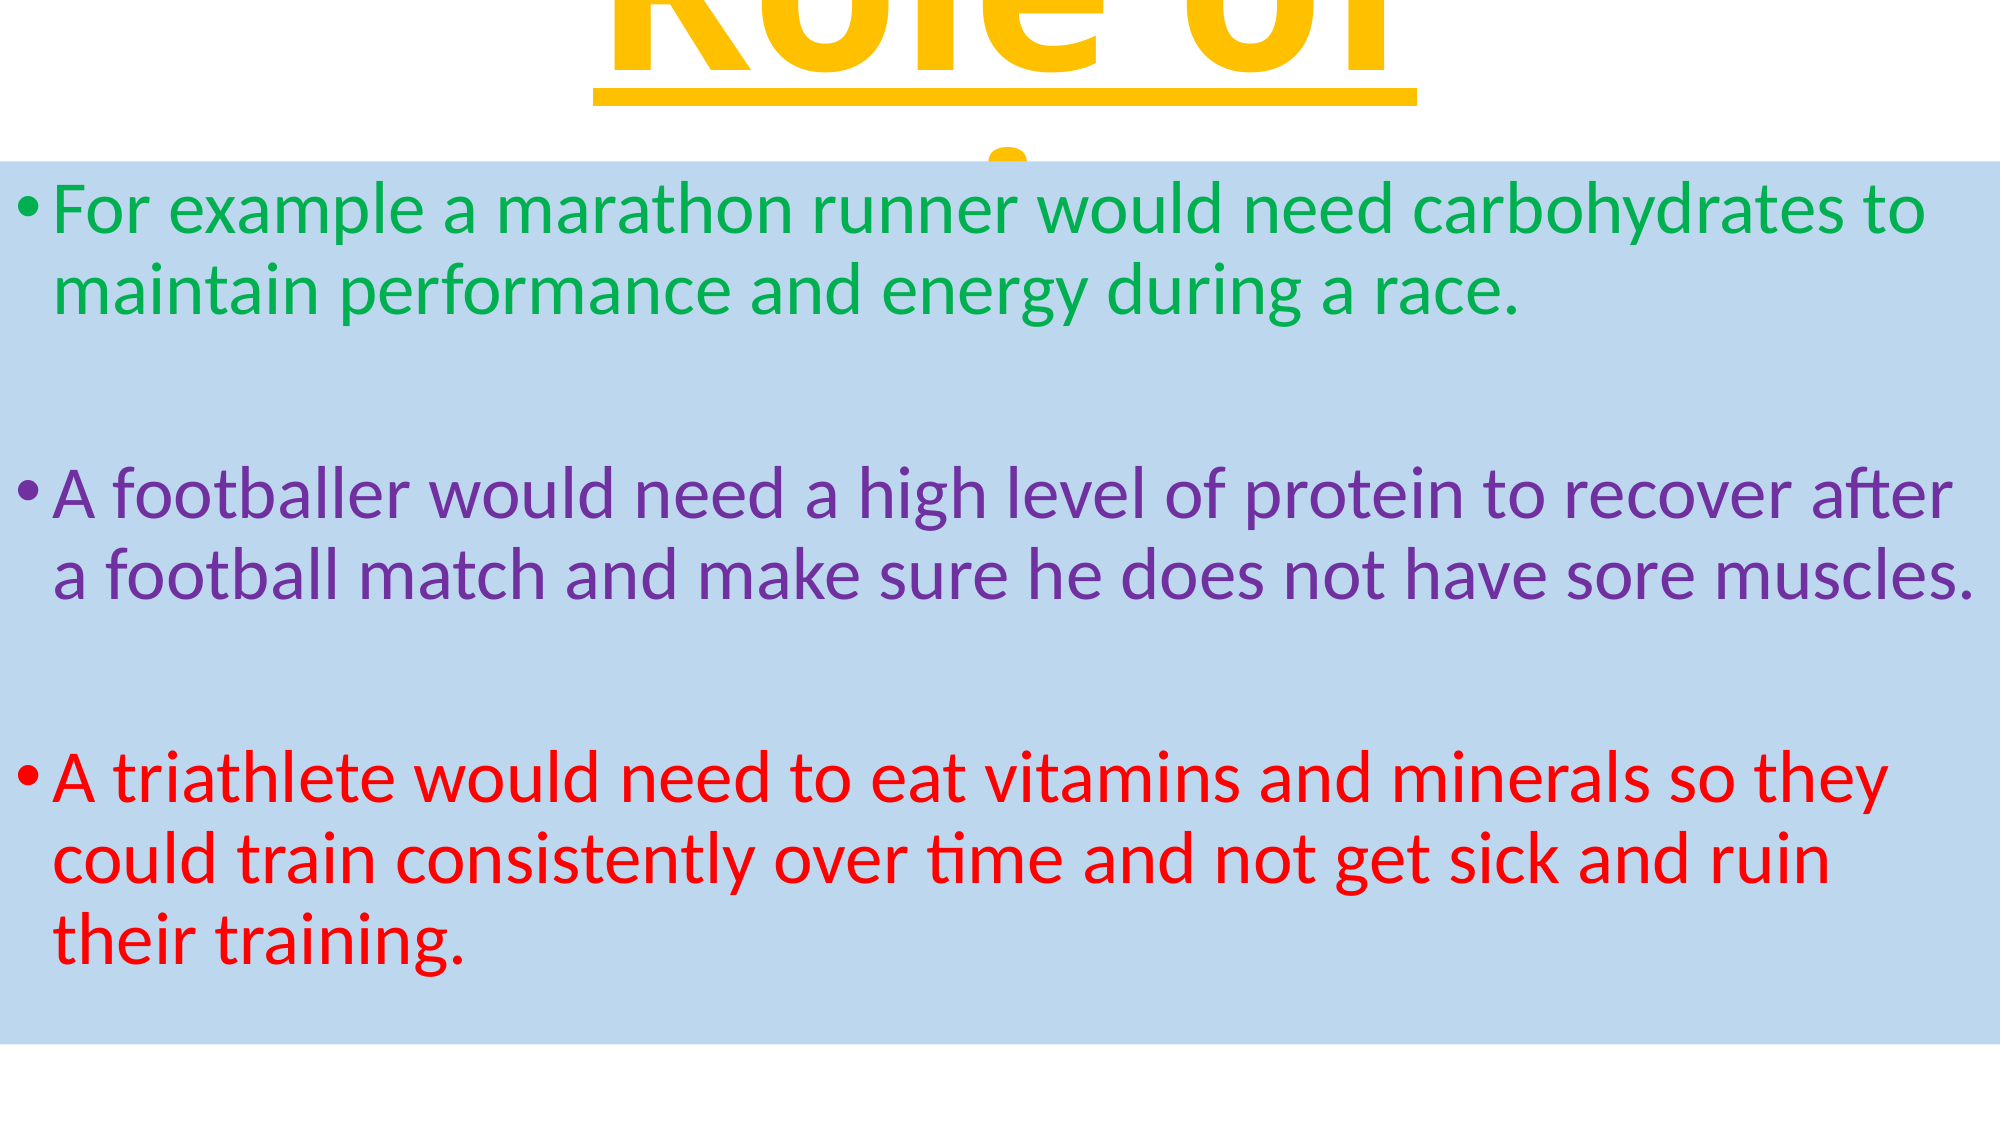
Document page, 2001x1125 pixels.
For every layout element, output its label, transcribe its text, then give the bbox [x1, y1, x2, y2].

text_box For example a marathon runner would need carbohydrates to maintain performance and energy during a race. A footballer would need a high level of protein to recover after a football match and make sure he does not have sore muscles. A triathlete would need to eat vitamins and minerals so they could train consistently over time and not get sick and ruin their training. [0, 161, 2000, 1045]
title Role of nutrients [142, 13, 1868, 161]
